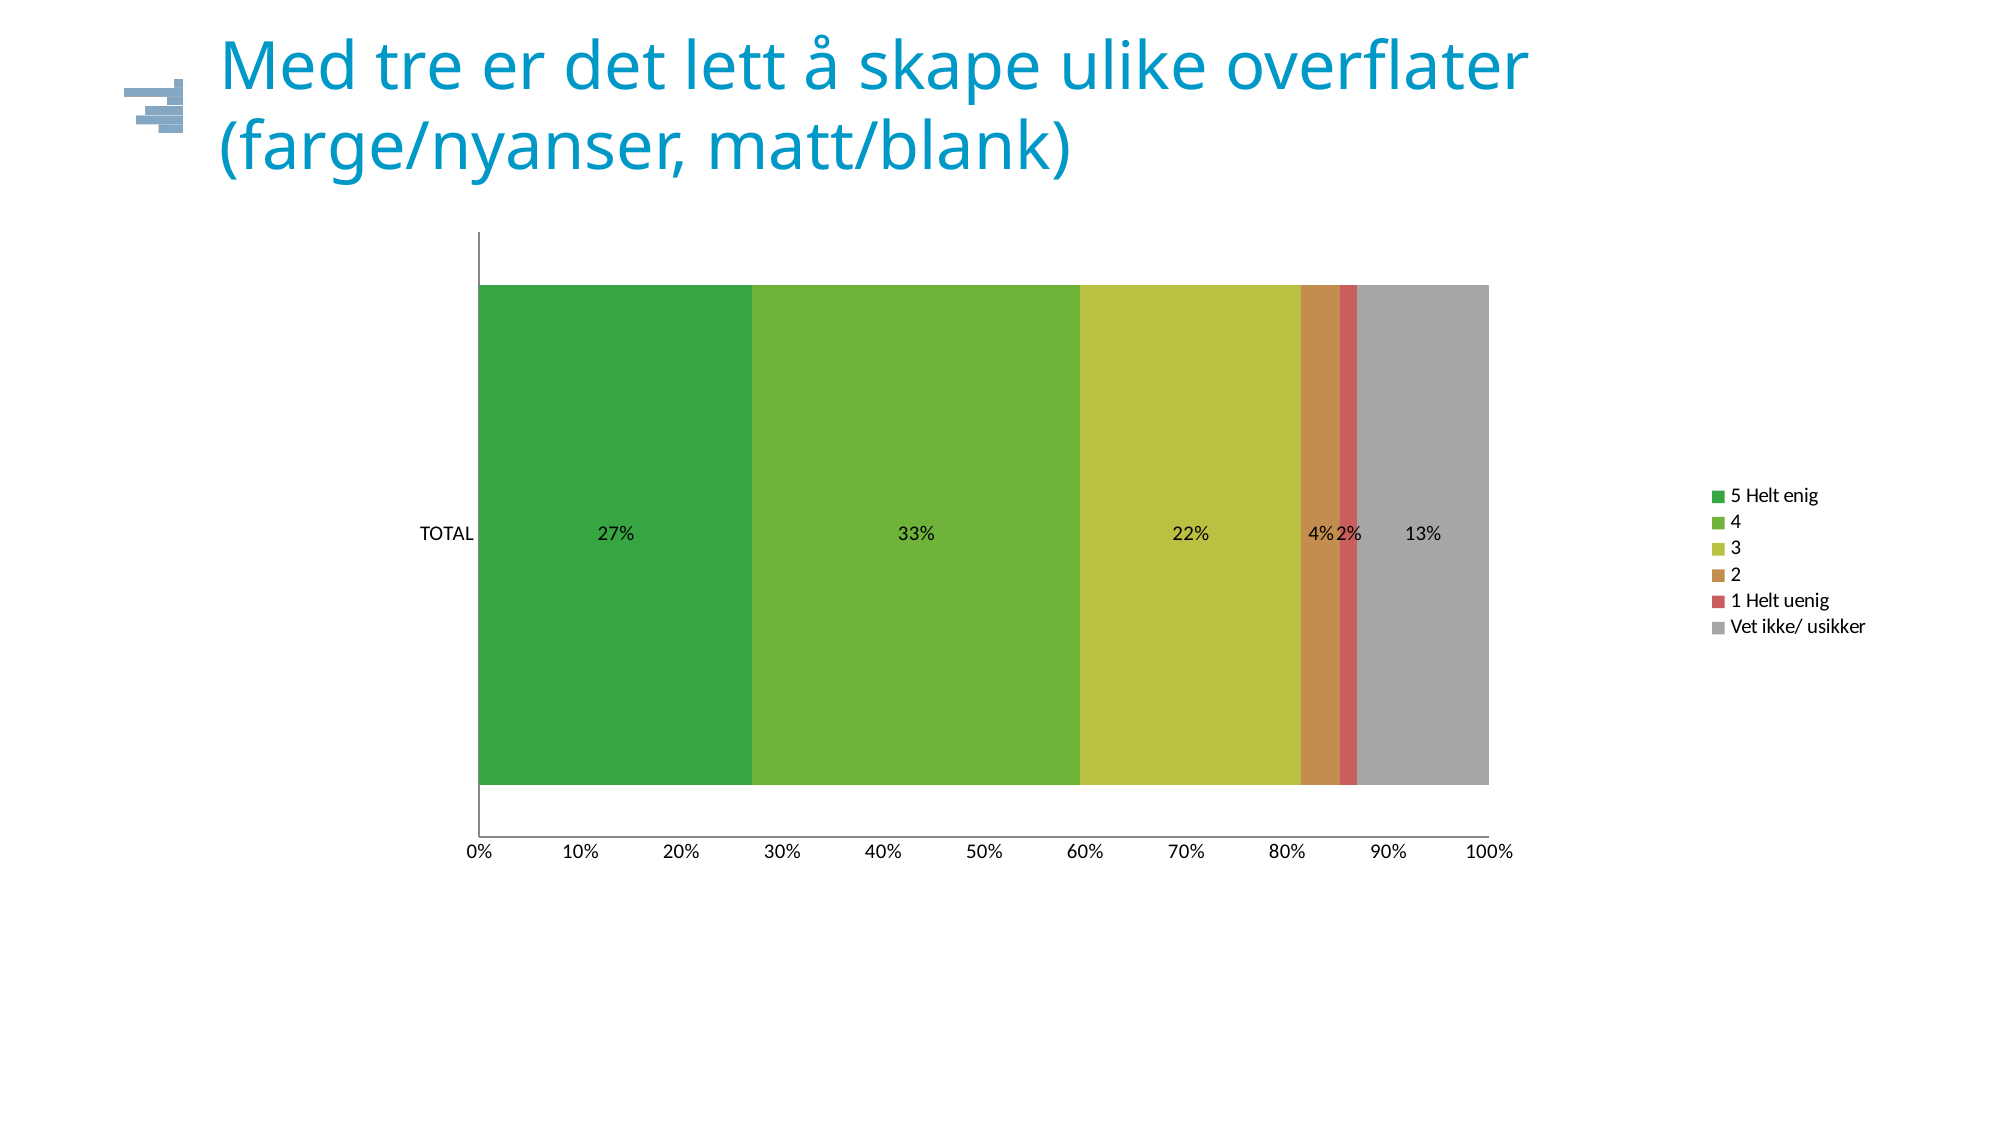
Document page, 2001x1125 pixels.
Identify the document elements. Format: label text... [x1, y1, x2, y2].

chart [113, 178, 1887, 947]
title Med tre er det lett å skape ulike overflater (farge/nyanser, matt/blank) [204, 8, 1900, 197]
